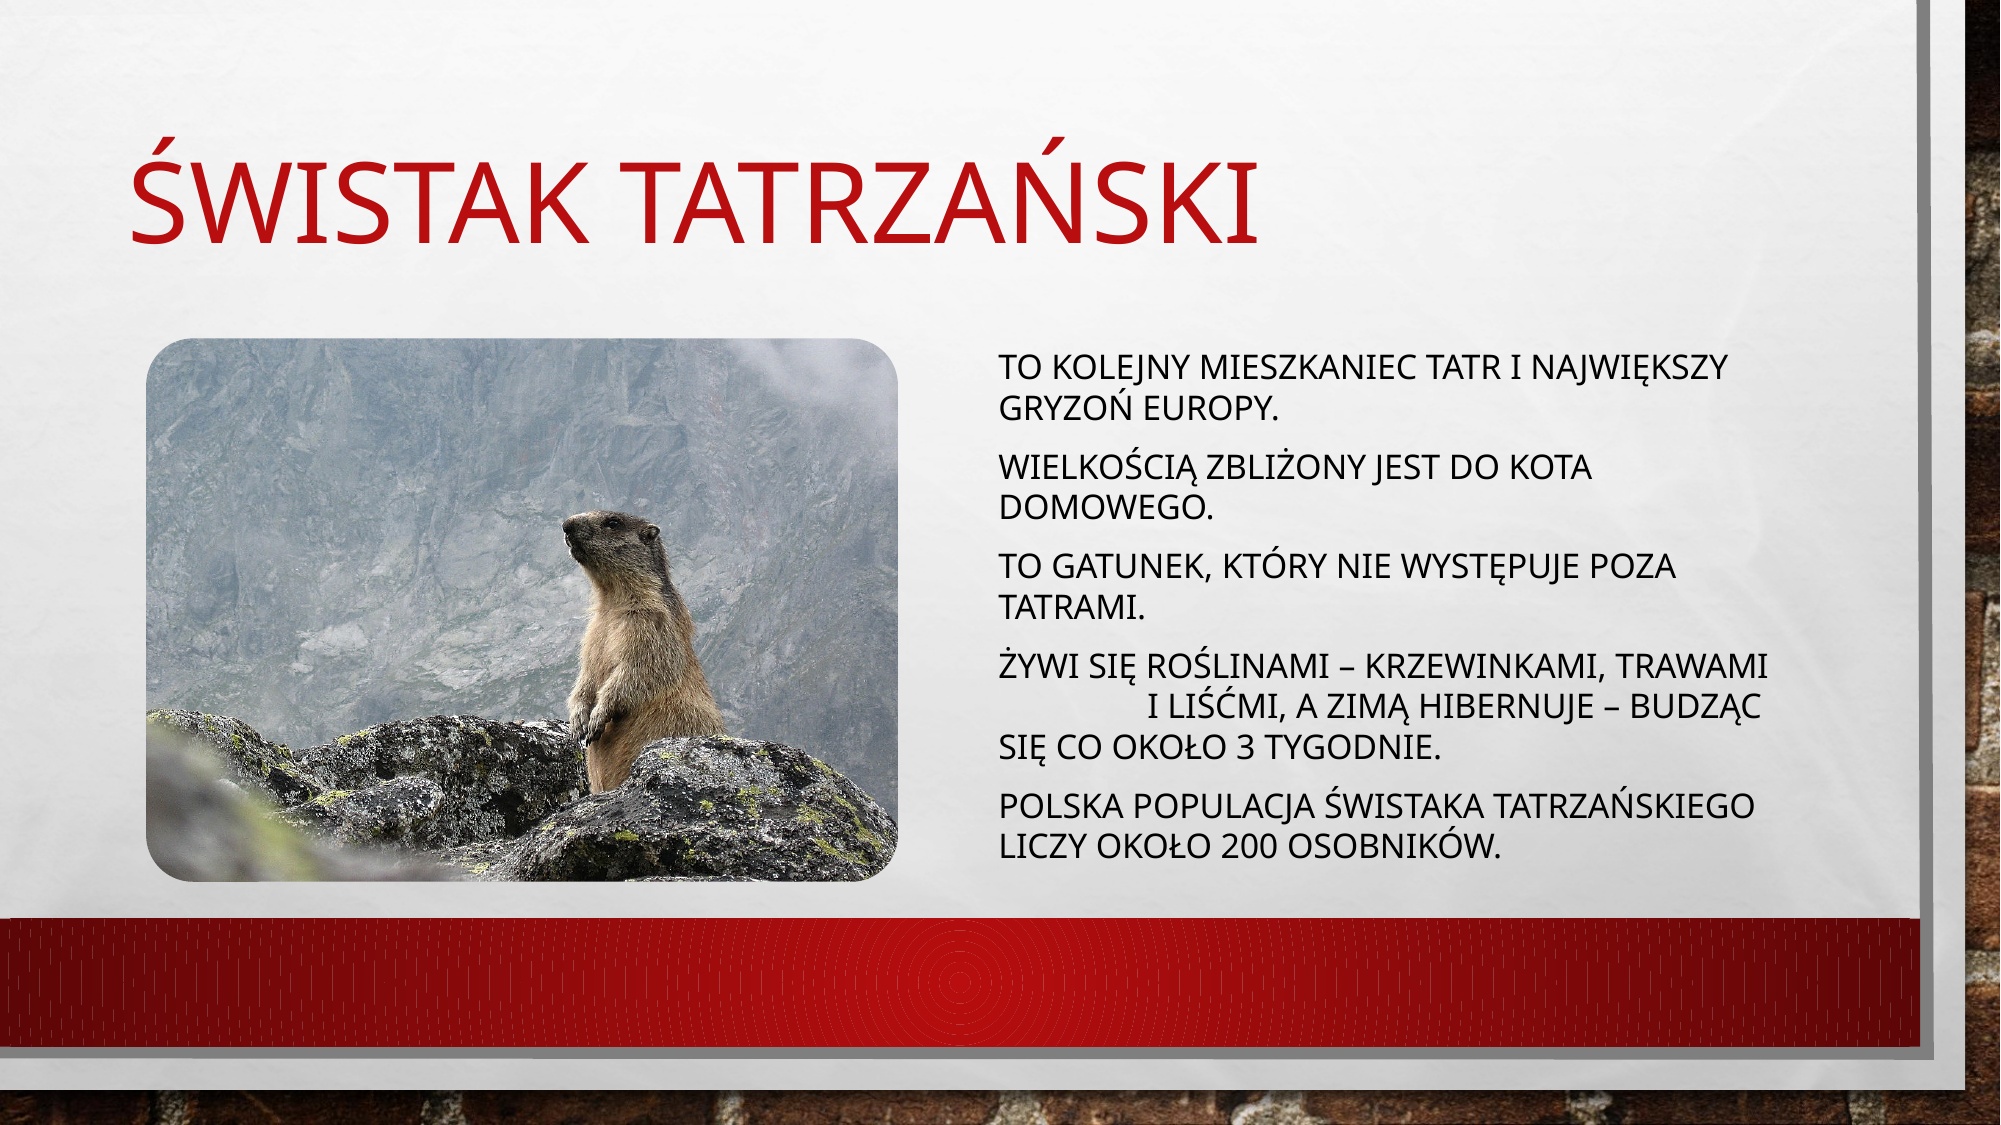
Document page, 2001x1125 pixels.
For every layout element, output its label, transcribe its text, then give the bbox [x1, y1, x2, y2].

picture [0, 0, 1919, 918]
title ŚWISTAK TATRZAŃSKI [112, 112, 1818, 303]
list TO KOLEJNY MIESZKANIEC TATR I NAJWIĘKSZY GRYZOŃ EUROPY. WIELKOŚCIĄ ZBLIŻONY JEST DO KOTA DOMOWEGO. TO GATUNEK, KTÓRY NIE WYSTĘPUJE POZA TATRAMI. ŻYWI SIĘ ROŚLINAMI – KRZEWINKAMI, TRAWAMI I LIŚĆMI, A ZIMĄ HIBERNUJE – BUDZĄC SIĘ CO OKOŁO 3 TYGODNIE. POLSKA POPULACJA ŚWISTAKA TATRZAŃSKIEGO LICZY OKOŁO 200 OSOBNIKÓW. [983, 338, 1818, 882]
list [145, 338, 899, 882]
picture [0, 0, 2001, 1125]
